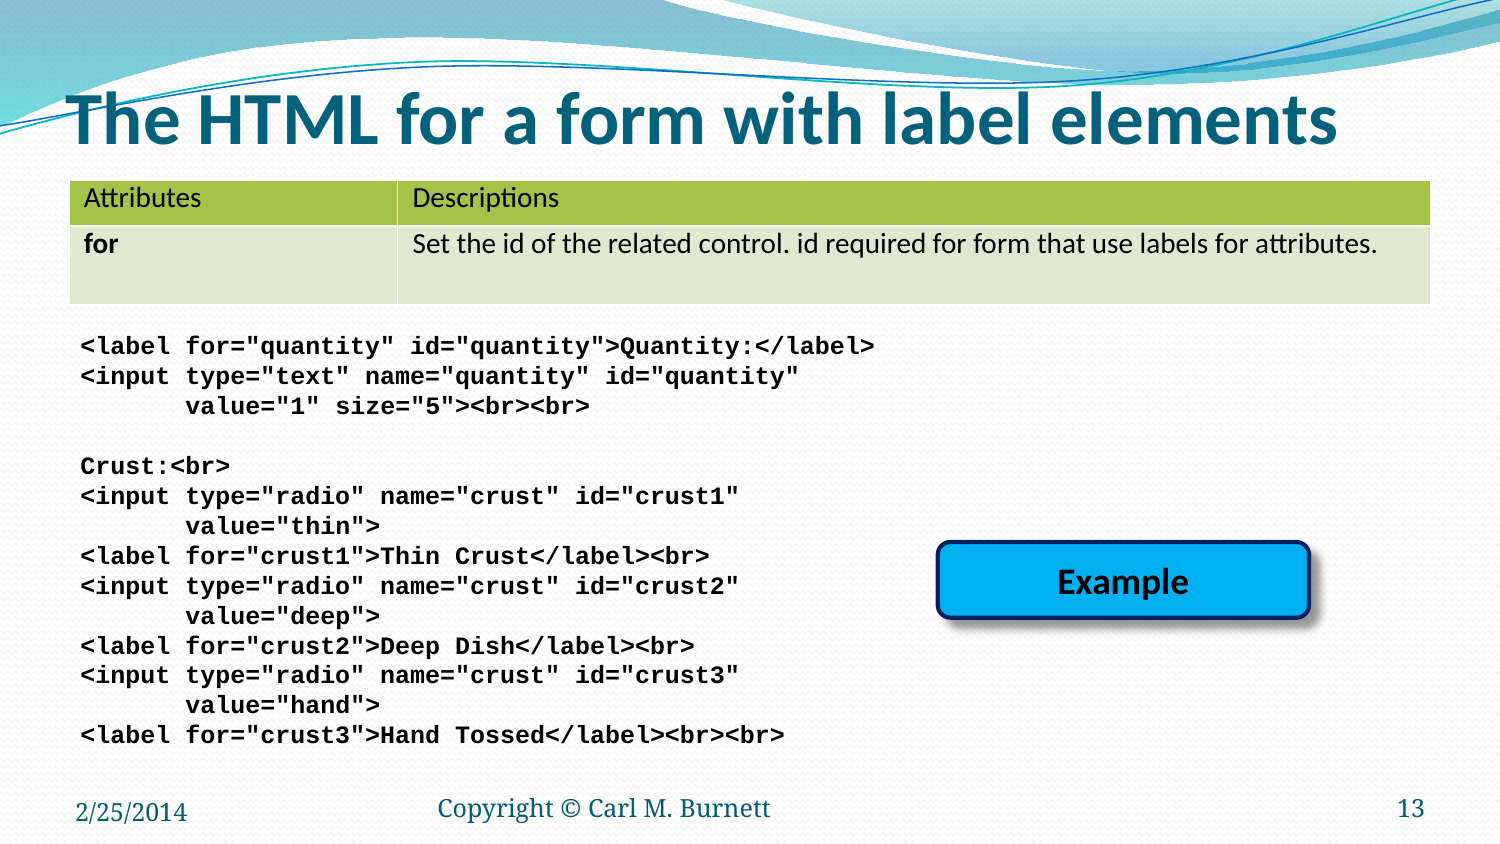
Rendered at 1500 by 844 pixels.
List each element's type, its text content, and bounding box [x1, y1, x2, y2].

title The HTML for a form with label elements [65, 102, 1438, 160]
table_cell for [70, 227, 397, 304]
table_header Descriptions [398, 181, 1430, 225]
table_header Attributes [70, 181, 397, 225]
slide_number 13 [1299, 782, 1425, 827]
footer Copyright © Carl M. Burnett [437, 782, 988, 827]
text_box Example [935, 539, 1312, 620]
text_box <label for="quantity" id="quantity">Quantity:</label> <input type="text" name="quantity" id="quantity" value="1" size="5"><br><br> Crust:<br> <input type="radio" name="crust" id="crust1" value="thin"> <label for="crust1">Thin Crust</label><br> <input type="radio" name="crust" id="crust2" value="deep"> <label for="crust2">Deep Dish</label><br> <input type="radio" name="crust" id="crust3" value="hand"> <label for="crust3">Hand Tossed</label><br><br> [65, 322, 1124, 757]
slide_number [75, 782, 425, 827]
table_cell Set the id of the related control. id required for form that use labels for attributes. [398, 227, 1430, 304]
